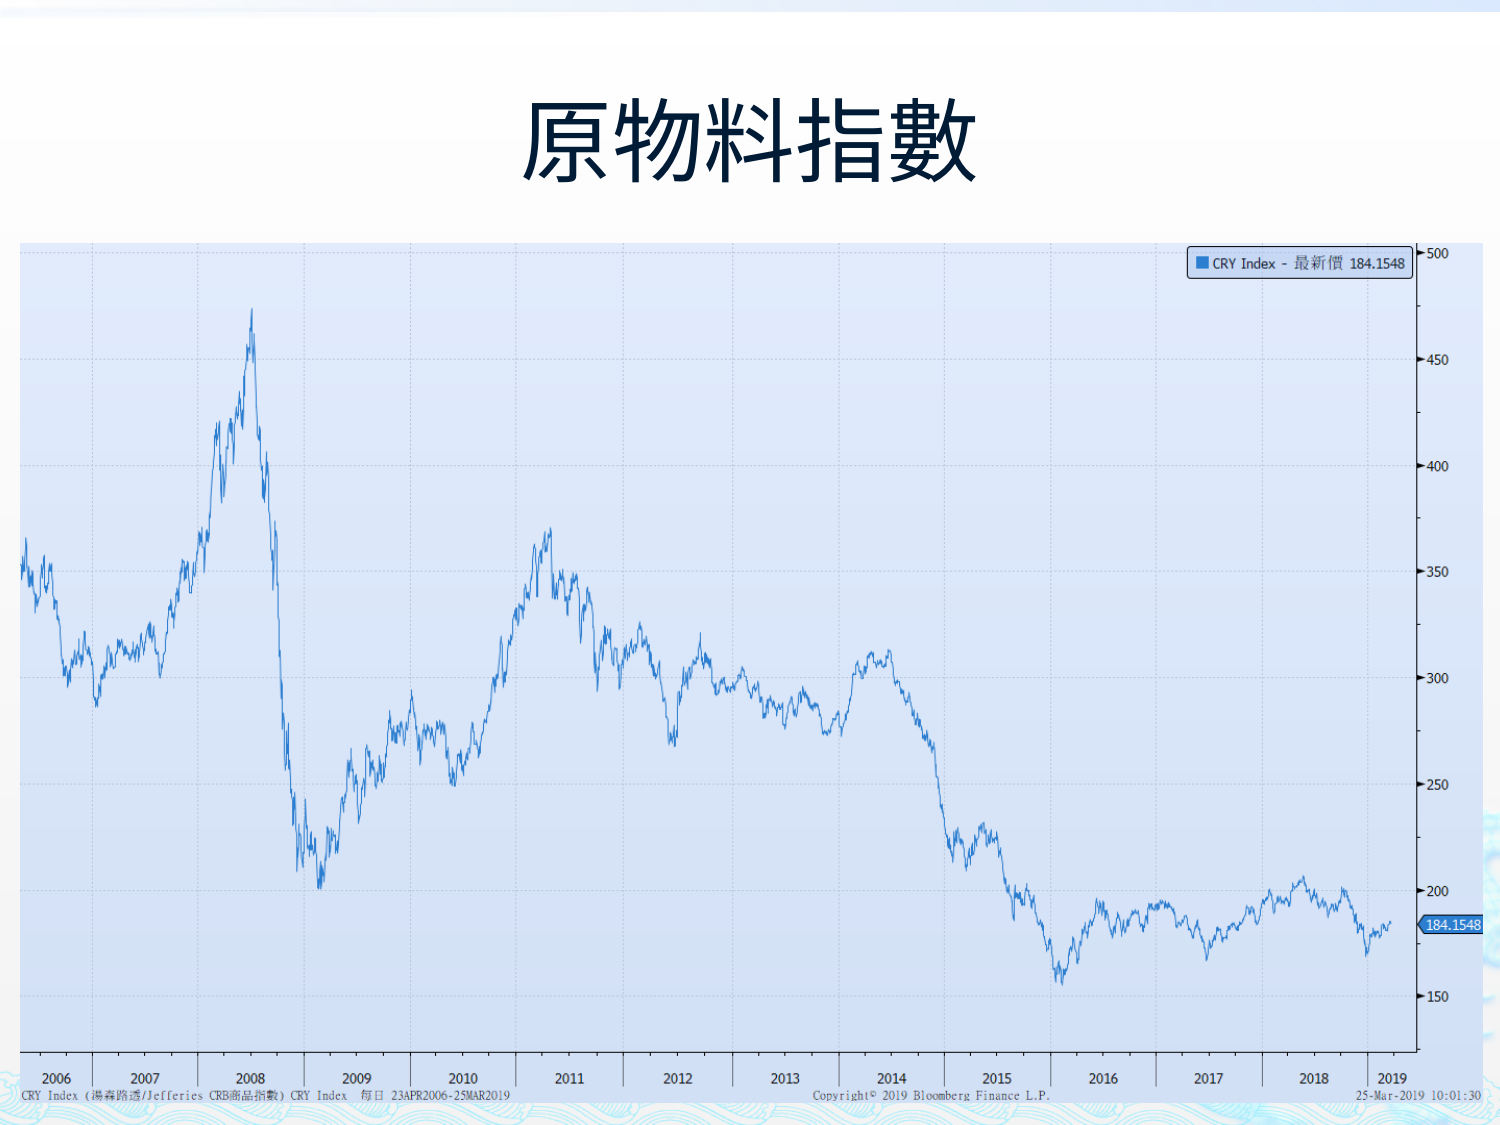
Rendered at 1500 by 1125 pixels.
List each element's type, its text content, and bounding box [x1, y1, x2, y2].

picture [20, 243, 1483, 1104]
title 原物料指數 [75, 45, 1425, 233]
